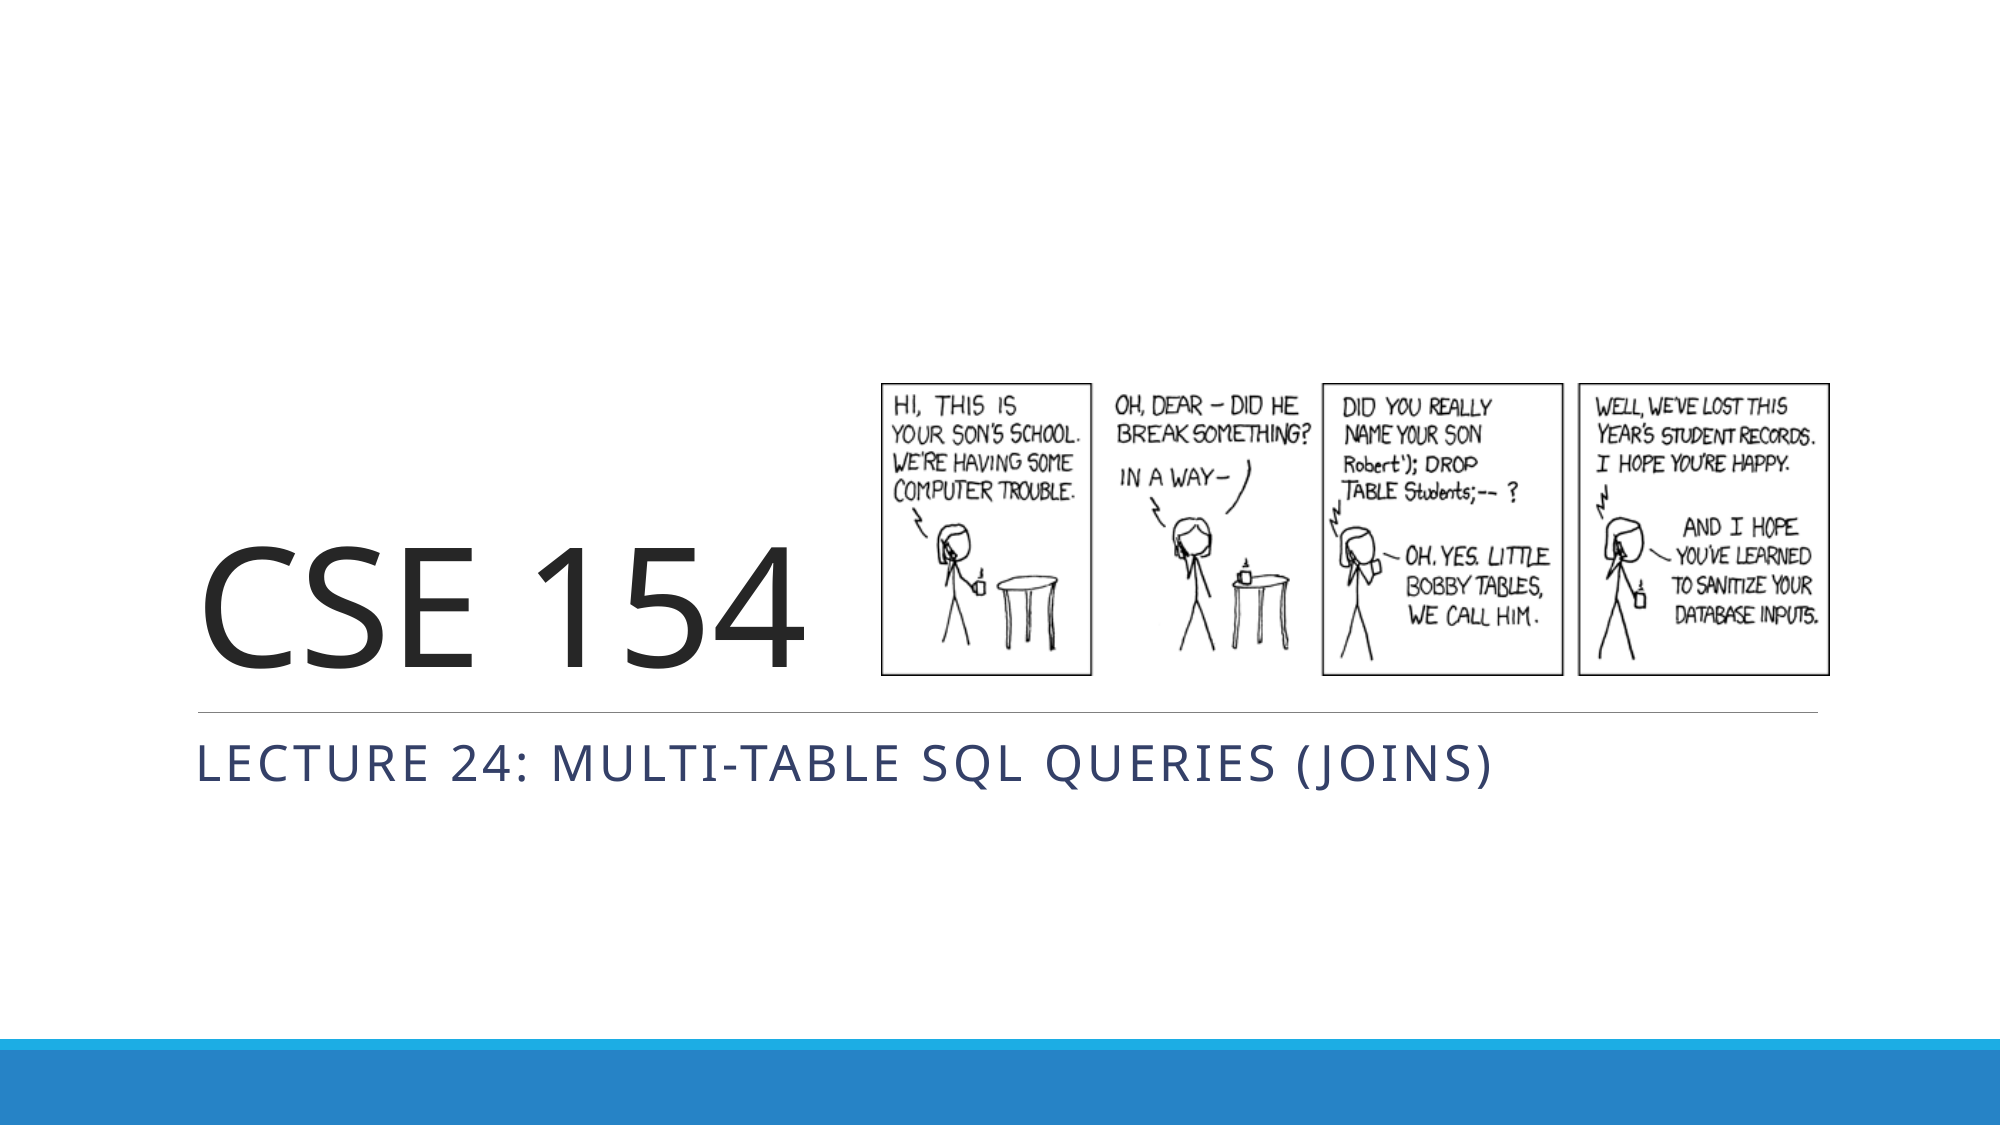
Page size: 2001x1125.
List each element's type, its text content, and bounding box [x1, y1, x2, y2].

title CSE 154 [180, 124, 1830, 710]
subtitle Lecture 24: Multi-table SQL Queries (Joins) [180, 730, 1831, 919]
picture [880, 382, 1831, 677]
